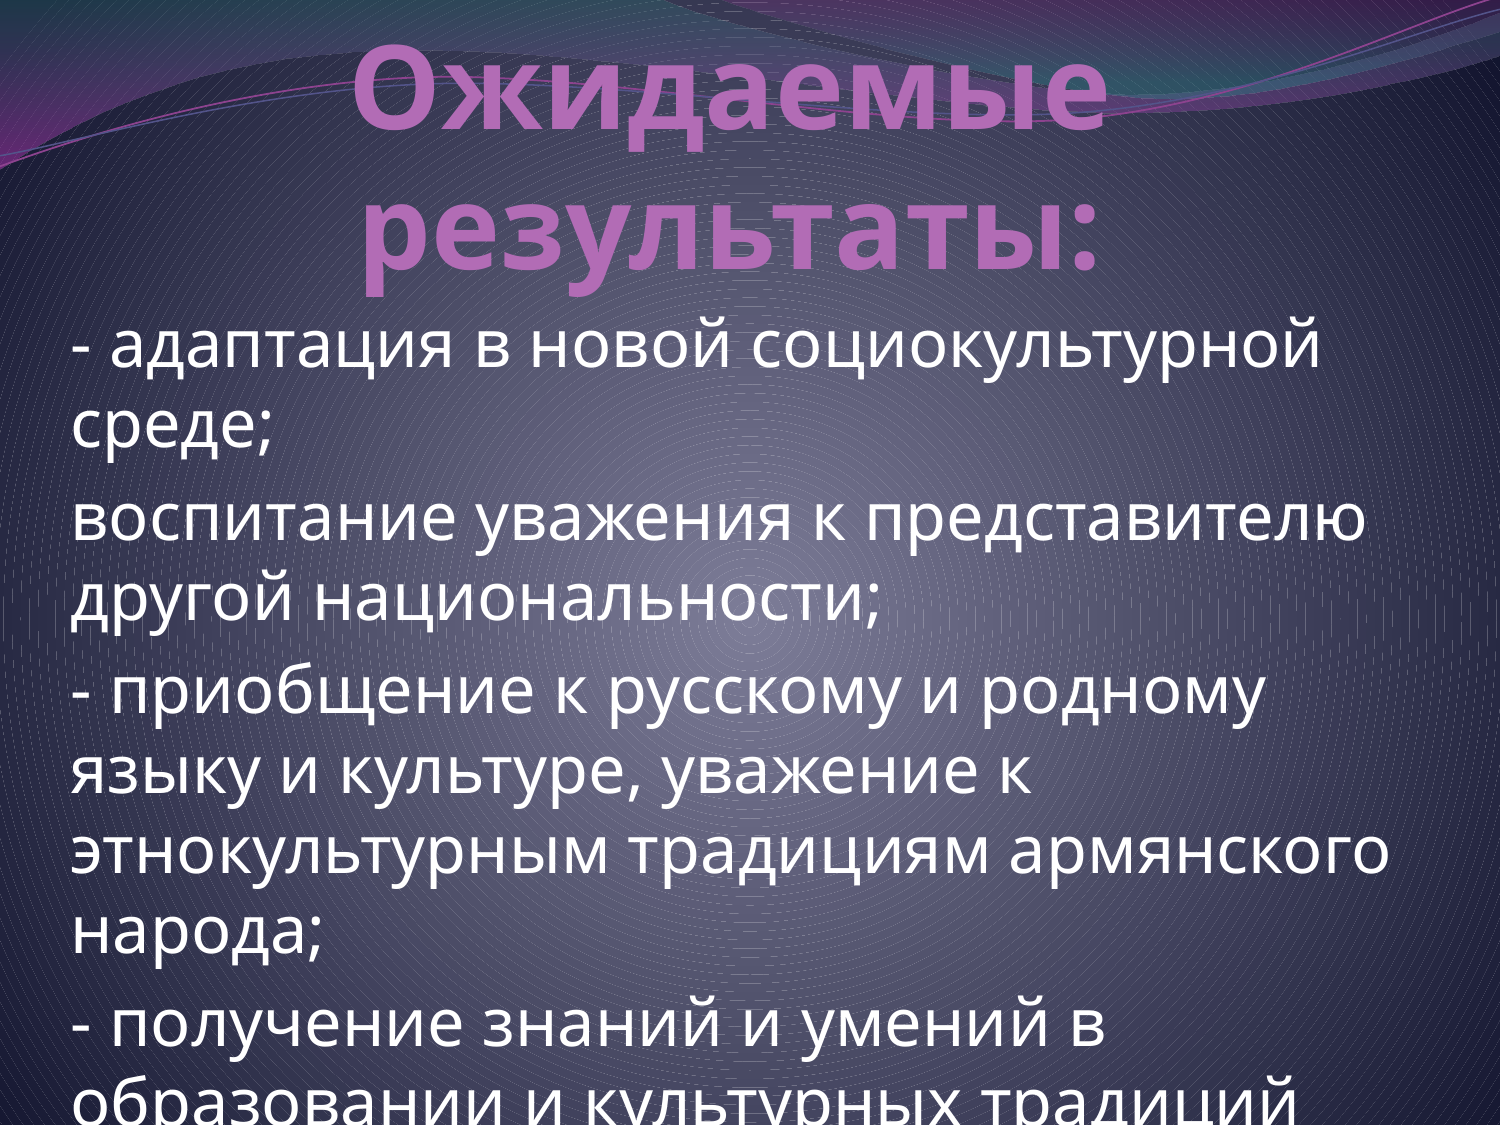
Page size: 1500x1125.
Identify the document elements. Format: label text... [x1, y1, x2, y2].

subtitle - адаптация в новой социокультурной среде; воспитание уважения к представителю другой национальности; - приобщение к русскому и родному языку и культуре, уважение к этнокультурным традициям армянского народа; - получение знаний и умений в образовании и культурных традиций русского и армянского народа. [70, 292, 1454, 1125]
title Ожидаемые результаты: [87, 105, 1376, 292]
